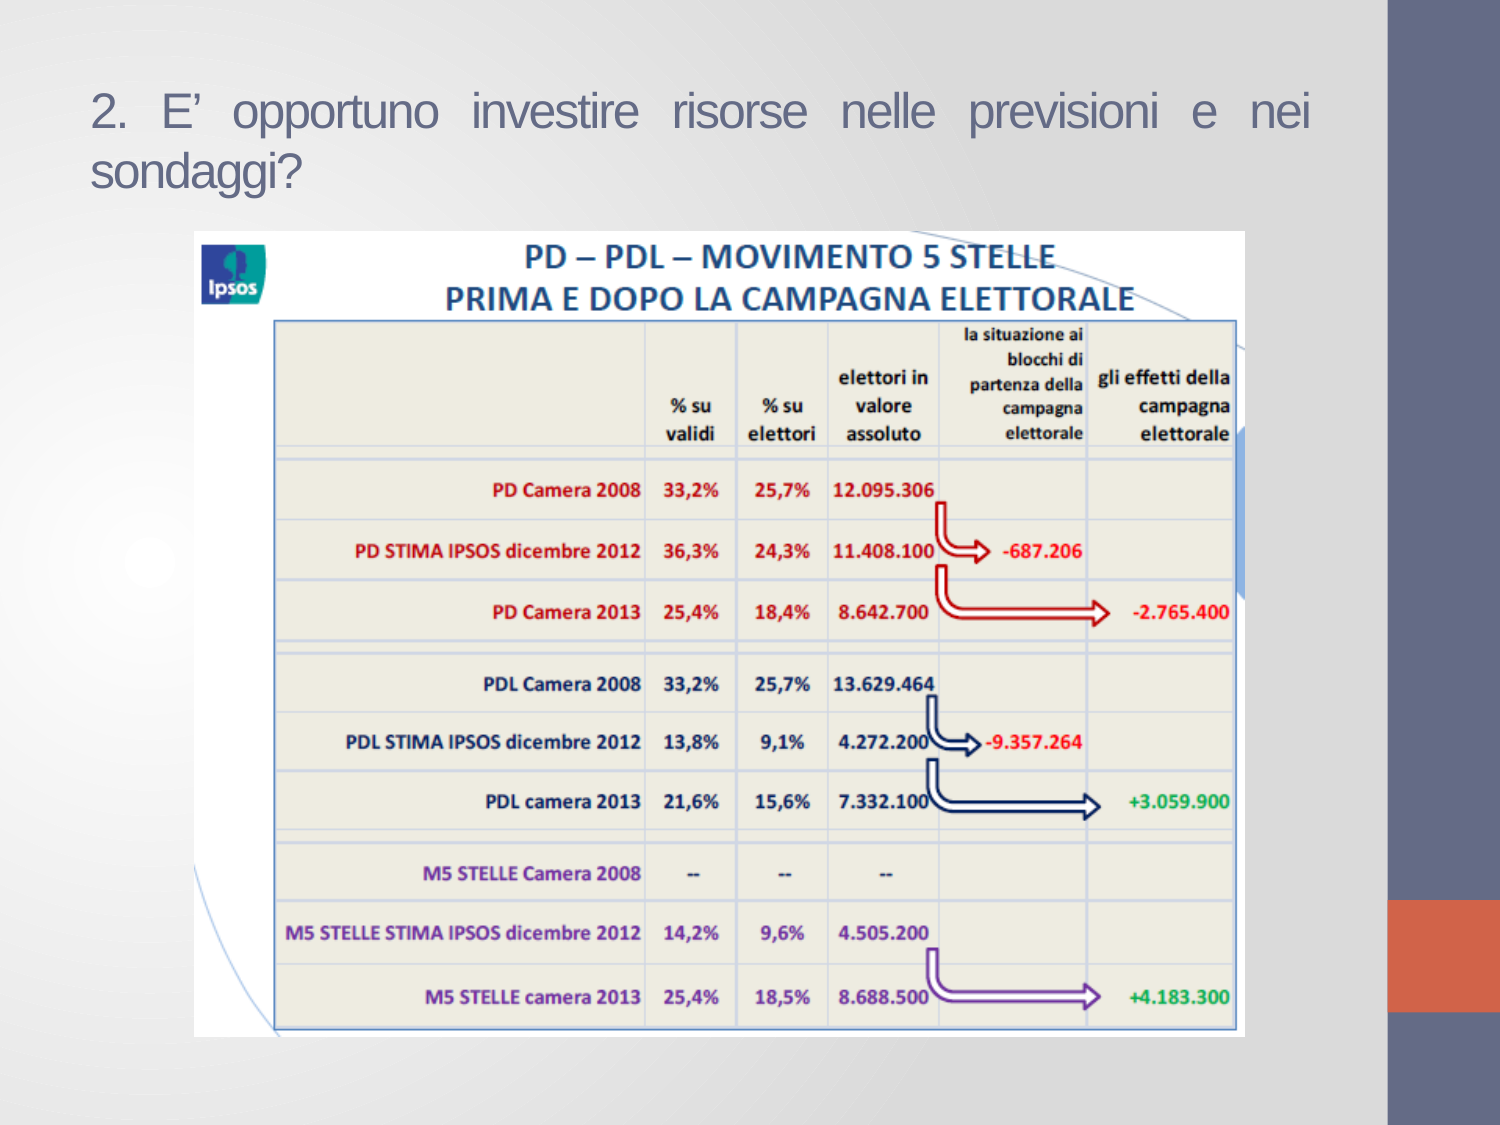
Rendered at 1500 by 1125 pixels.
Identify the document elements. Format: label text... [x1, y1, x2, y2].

title 2. E’ opportuno investire risorse nelle previsioni e nei sondaggi? [75, 45, 1325, 233]
picture [194, 231, 1246, 1037]
